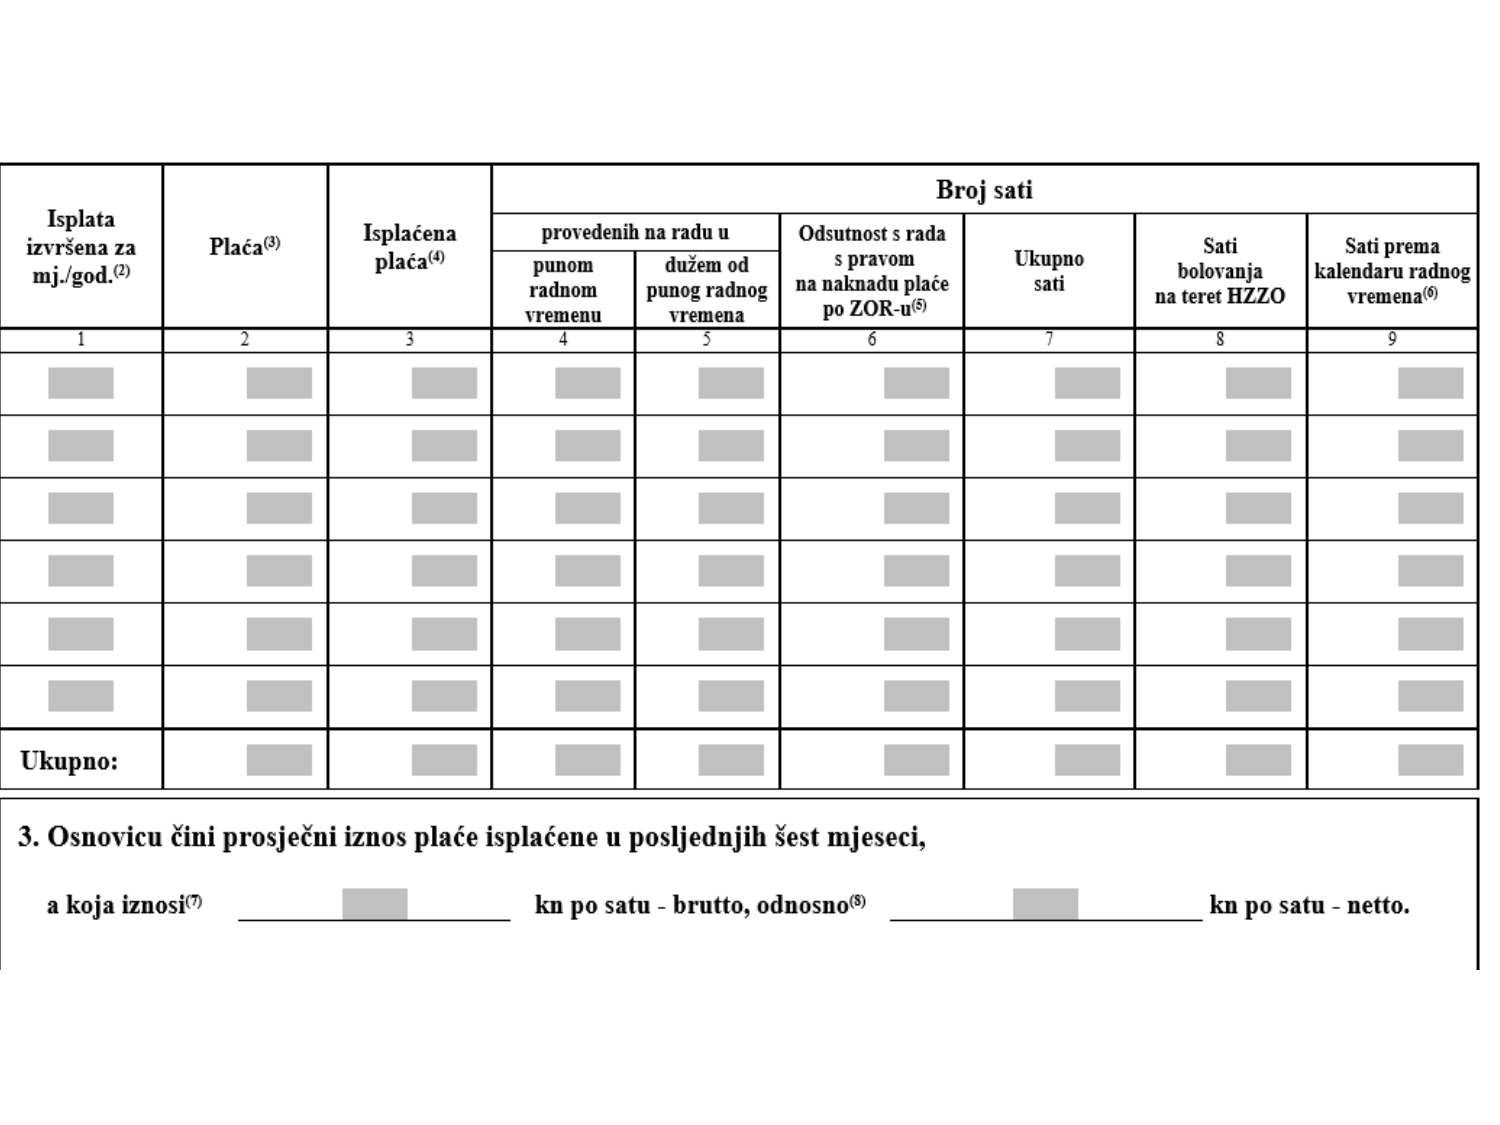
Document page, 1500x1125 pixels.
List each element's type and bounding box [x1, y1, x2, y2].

picture [0, 155, 1500, 970]
